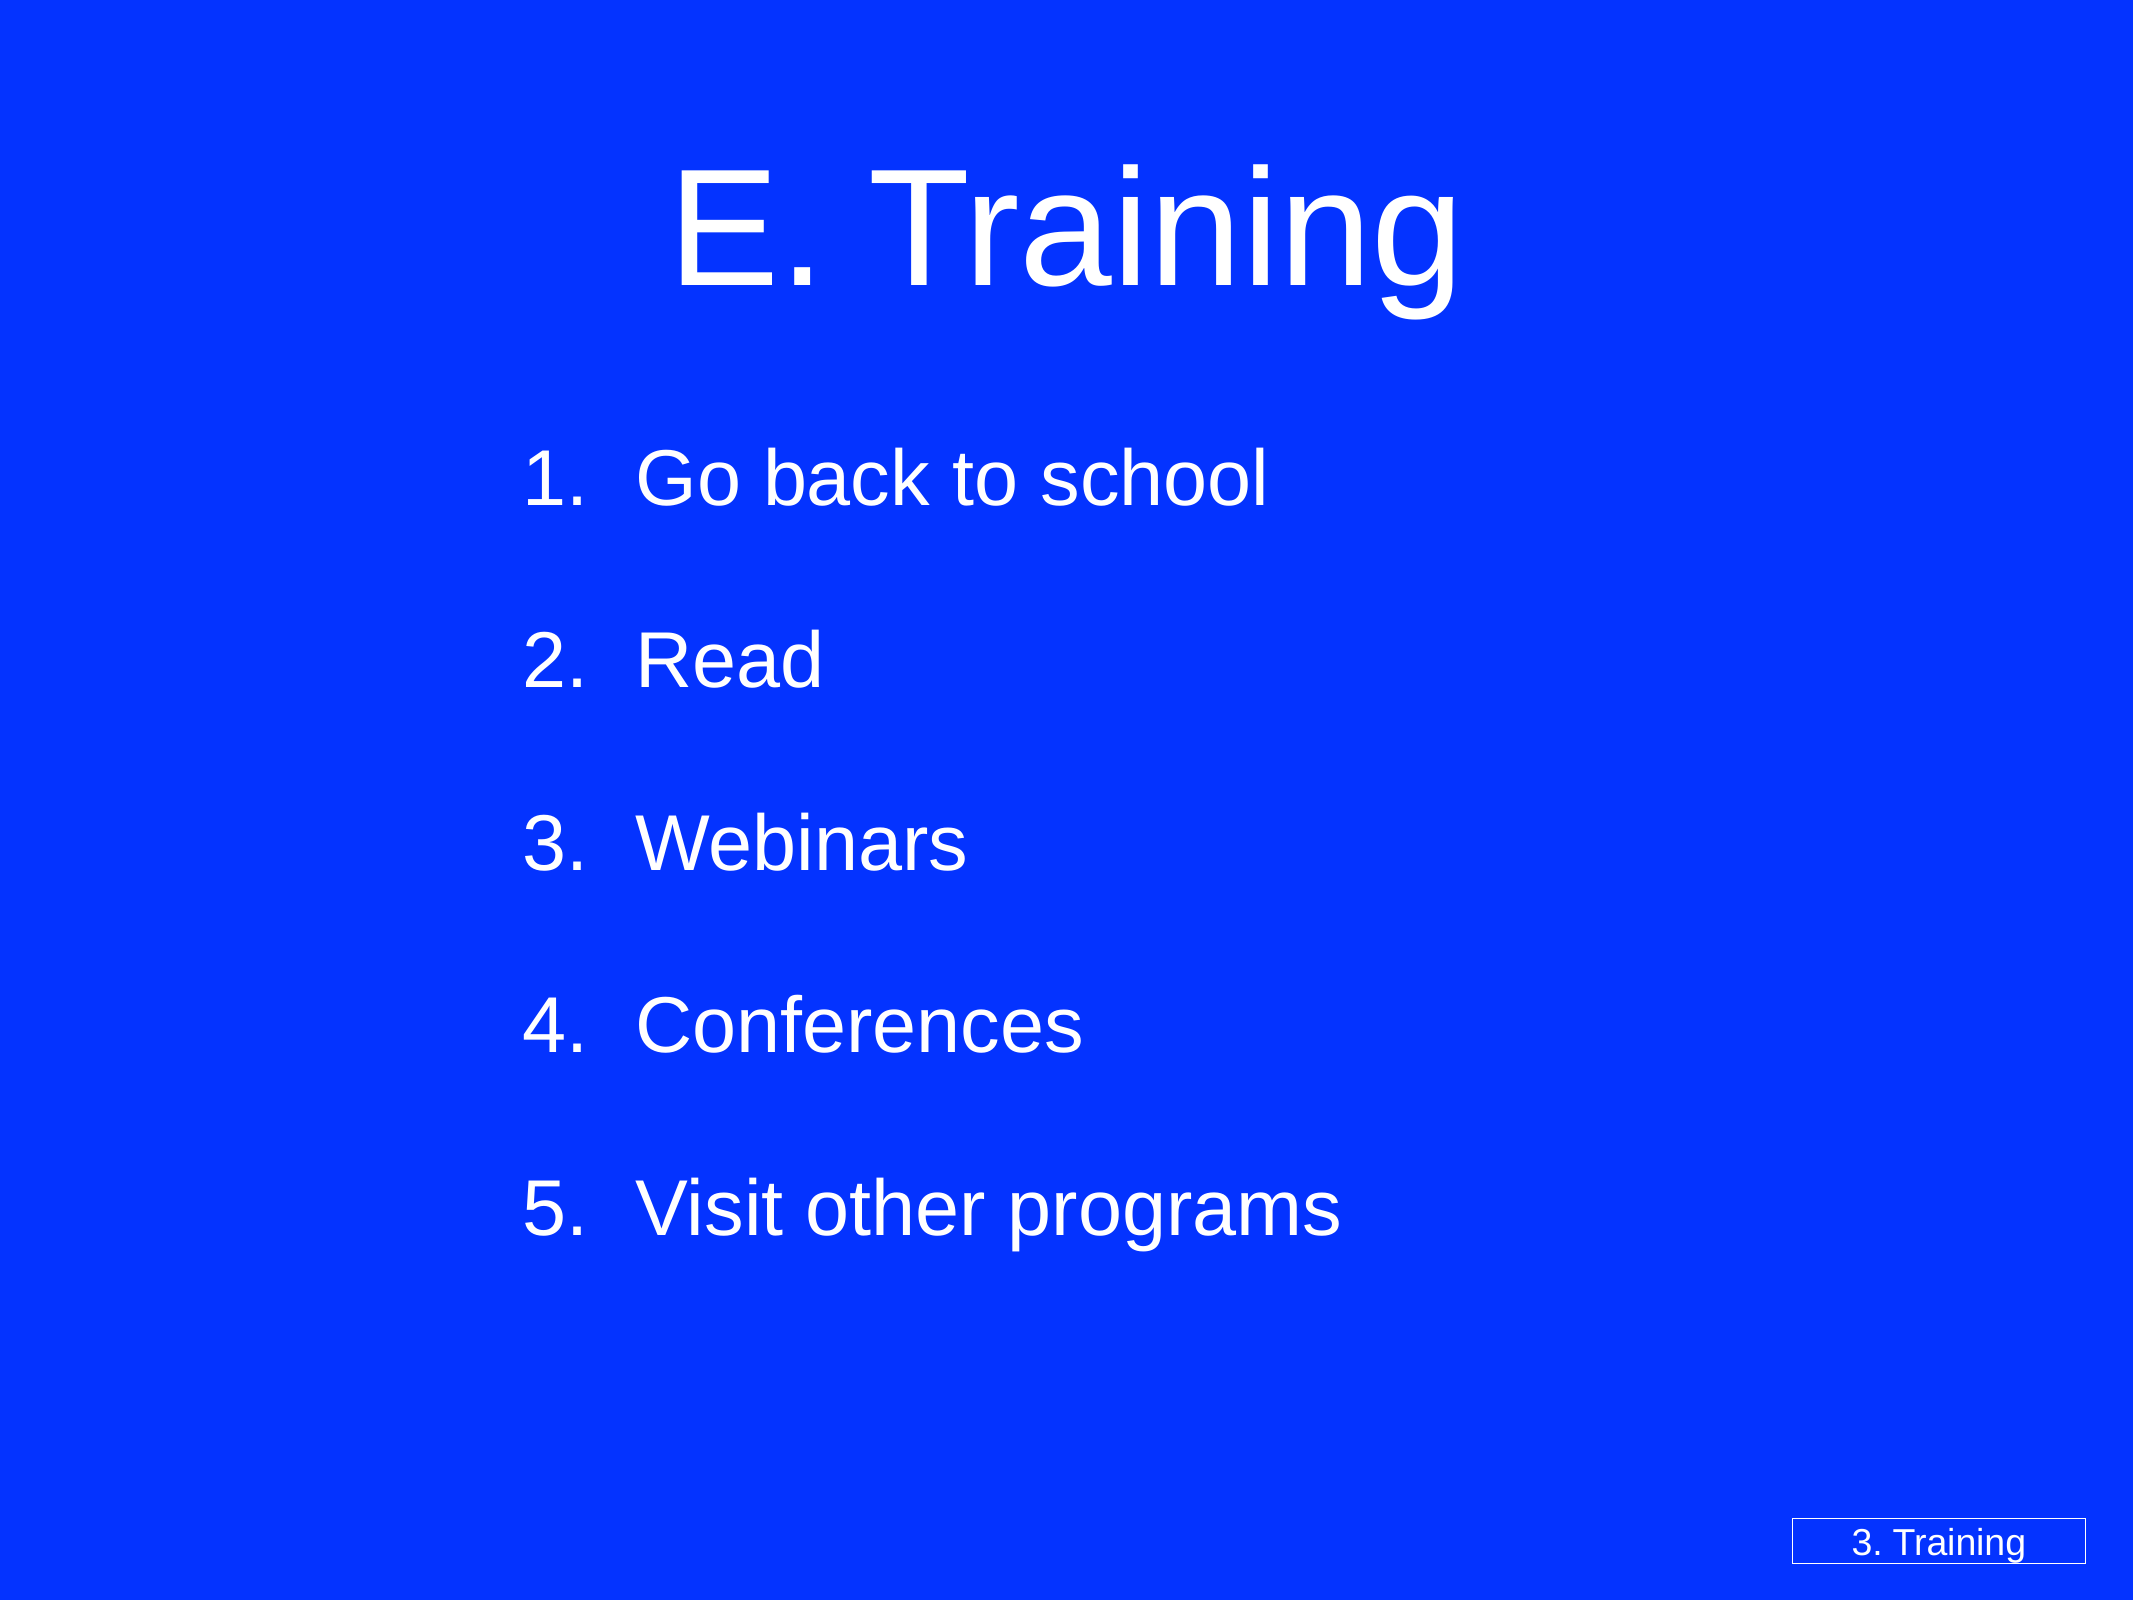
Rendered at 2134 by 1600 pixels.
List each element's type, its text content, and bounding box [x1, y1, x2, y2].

list Go back to school Read Webinars Conferences Visit other programs [522, 425, 2134, 1458]
title E. Training [155, 41, 1978, 397]
text_box 3. Training [1792, 1518, 2086, 1564]
